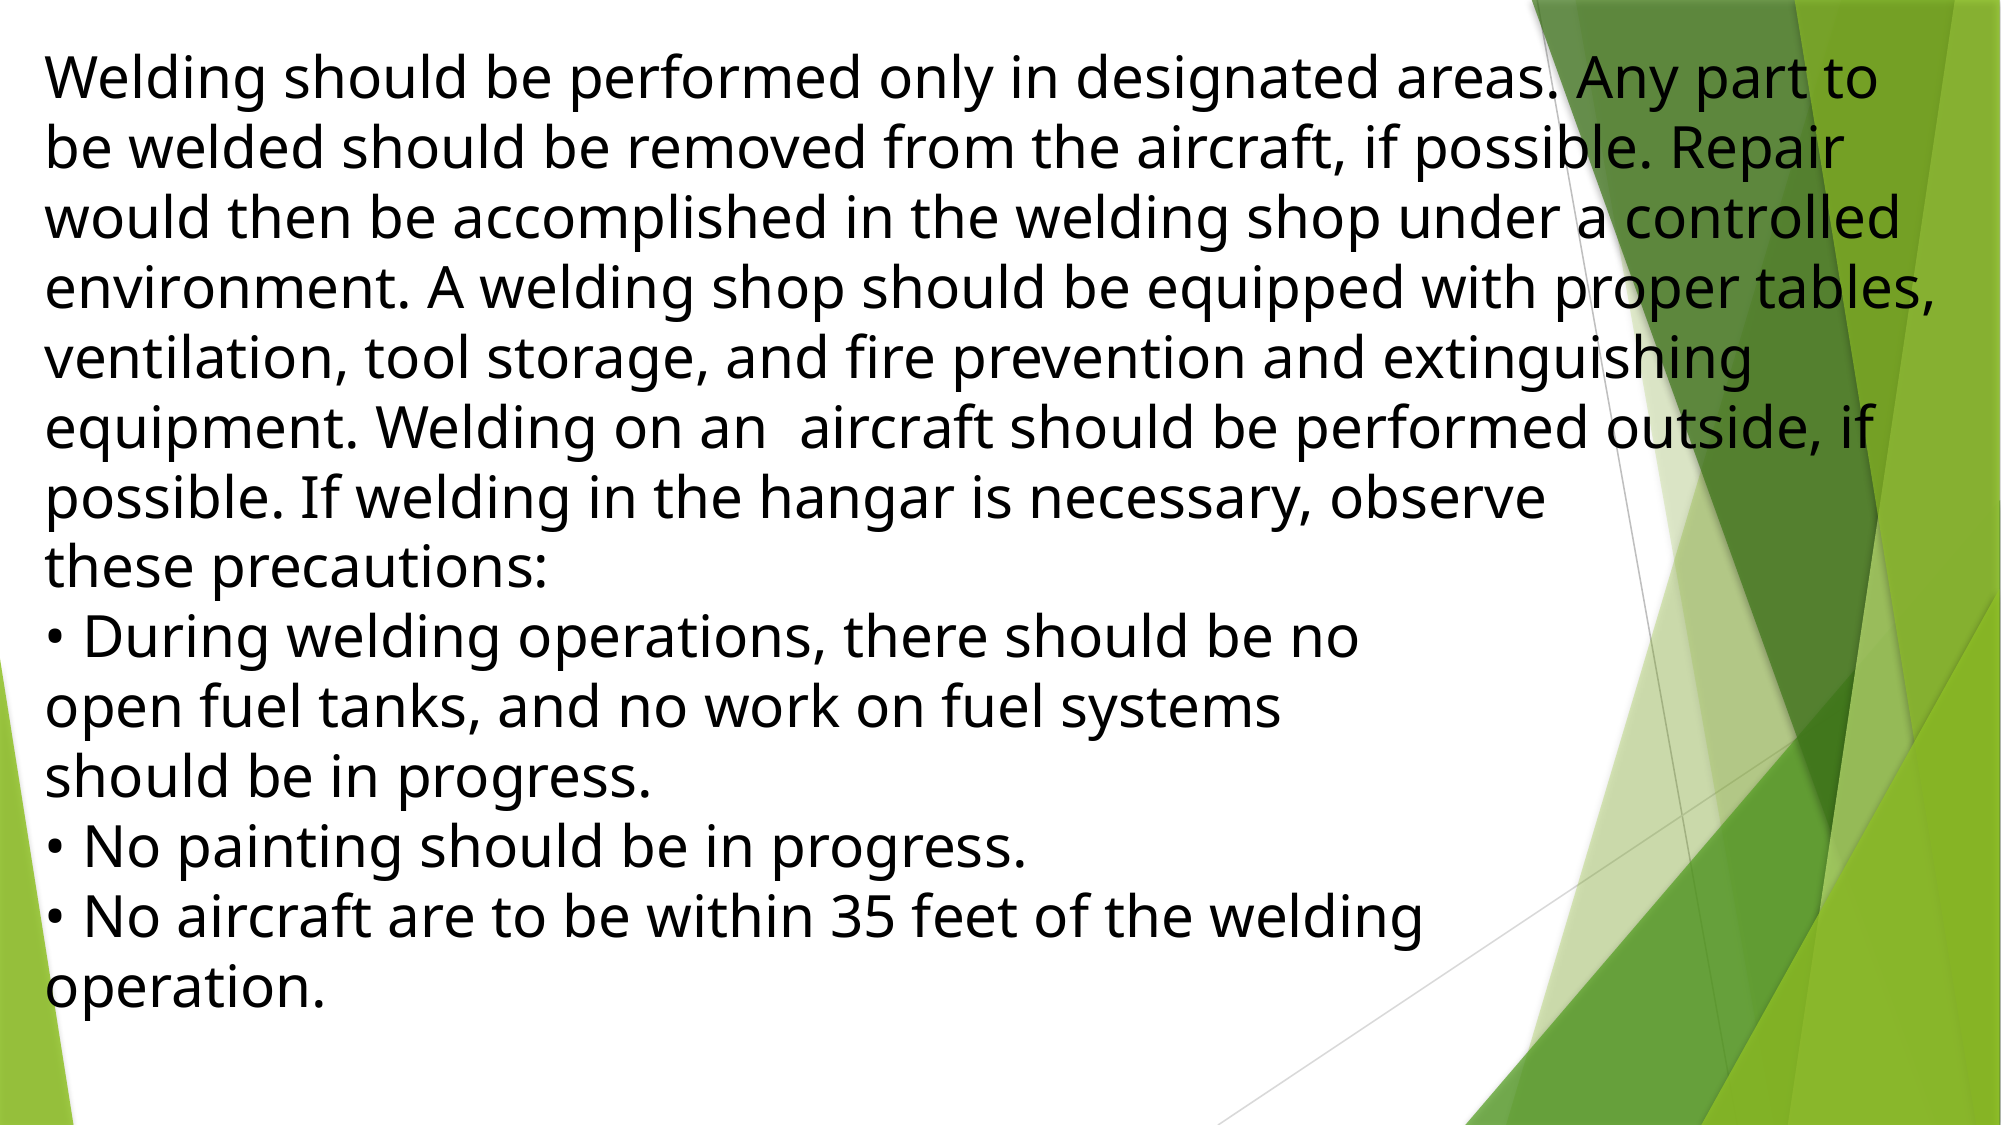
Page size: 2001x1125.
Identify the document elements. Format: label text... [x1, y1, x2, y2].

text_box Welding should be performed only in designated areas. Any part to be welded should be removed from the aircraft, if possible. Repair would then be accomplished in the welding shop under a controlled environment. A welding shop should be equipped with proper tables, ventilation, tool storage, and fire prevention and extinguishing equipment. Welding on an aircraft should be performed outside, if possible. If welding in the hangar is necessary, observe these precautions: • During welding operations, there should be no open fuel tanks, and no work on fuel systems should be in progress. • No painting should be in progress. • No aircraft are to be within 35 feet of the welding operation. [30, 32, 1960, 1087]
